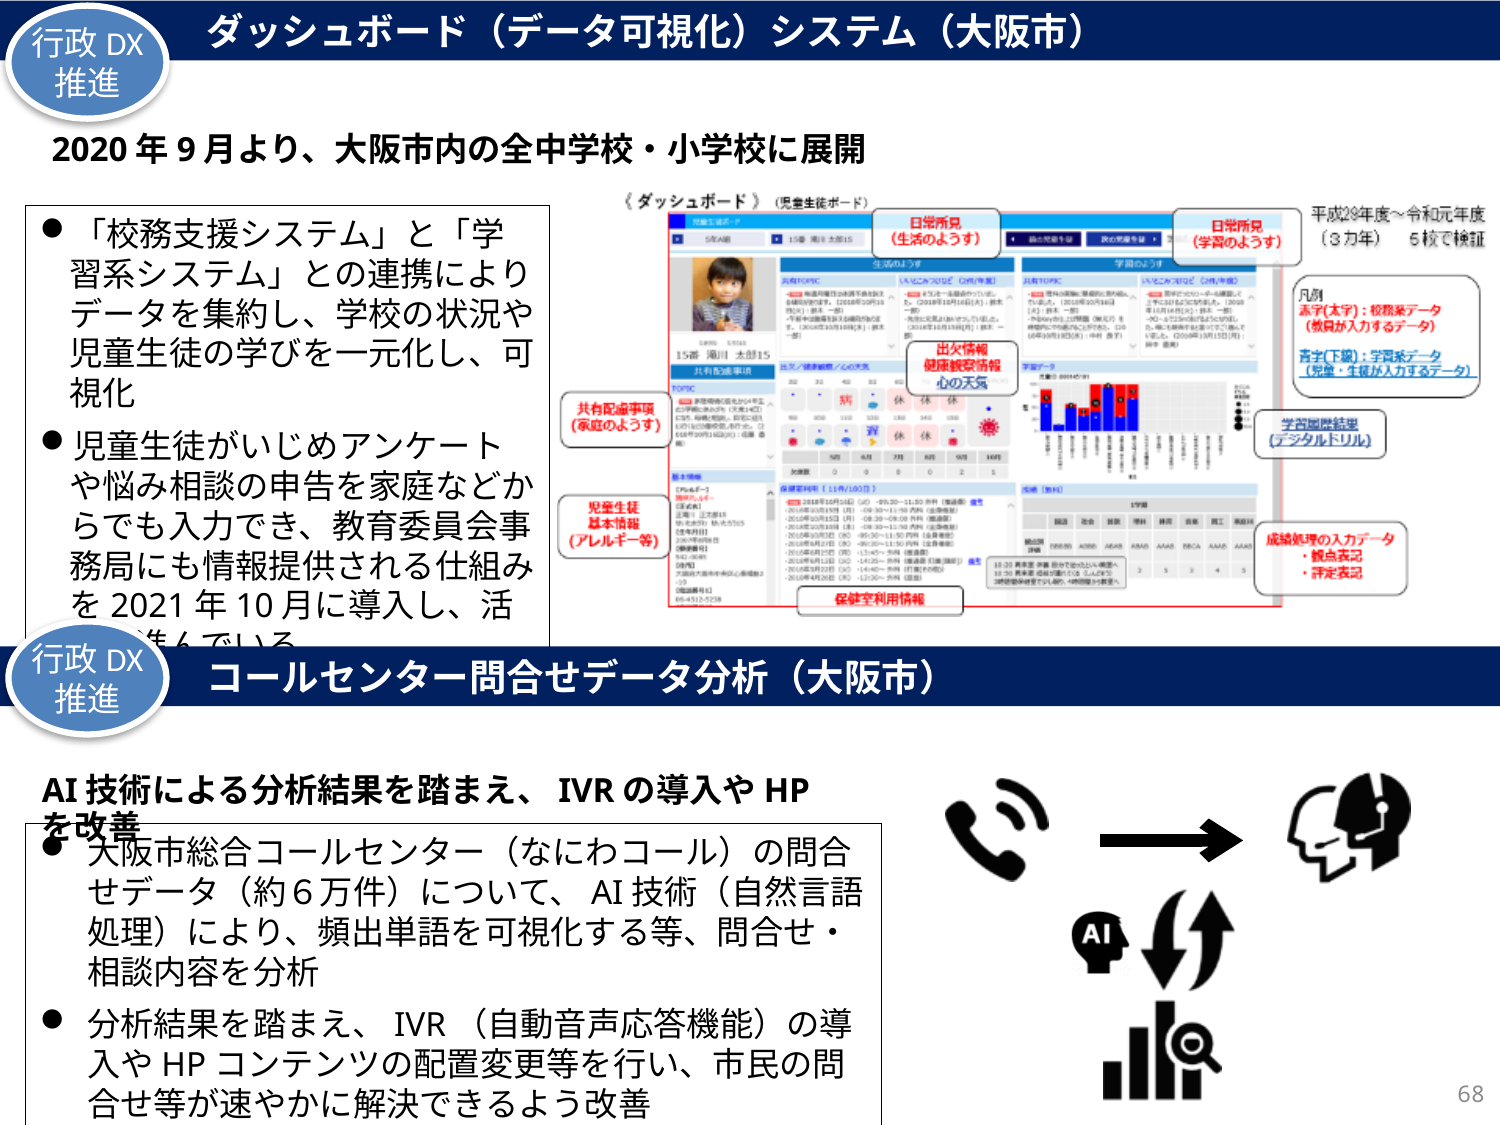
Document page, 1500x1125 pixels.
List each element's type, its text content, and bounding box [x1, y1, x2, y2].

slide_number 67 [1149, 1065, 1500, 1125]
text_box 行政DX 推進 [5, 618, 170, 738]
text_box 2020年9月より、大阪市内の全中学校・小学校に展開 [36, 123, 1404, 176]
text_box コールセンター問合せデータ分析（大阪市） [160, 646, 1500, 707]
picture [1070, 878, 1251, 1110]
picture [557, 190, 1496, 618]
text_box コールセンター問合せデータ分析（大阪市） [0, 646, 14, 707]
picture [1286, 766, 1411, 890]
text_box 大阪市総合コールセンター（なにわコール）の問合せデータ（約６万件）について、AI技術（自然言語処理）により、頻出単語を可視化する等、問合せ・相談内容を分析 分析結果を踏まえ、IVR（自動音声応答機能）の導入やHPコンテンツの配置変更等を行い、市民の問合せ等が速やかに解決できるよう改善 [25, 823, 882, 1125]
text_box 行政DX 推進 [5, 2, 170, 122]
text_box AI技術による分析結果を踏まえ、IVRの導入やHPを改善 [27, 763, 860, 854]
text_box 「校務支援システム」と「学習系システム」との連携によりデータを集約し、学校の状況や児童生徒の学びを一元化し、可視化 児童生徒がいじめアンケートや悩み相談の申告を家庭などからでも入力でき、教育委員会事務局にも情報提供される仕組みを2021年10月に導入し、活用が進んでいる [25, 205, 550, 646]
text_box ダッシュボード（データ可視化）システム（大阪市） [0, 0, 1500, 61]
picture [945, 778, 1049, 883]
